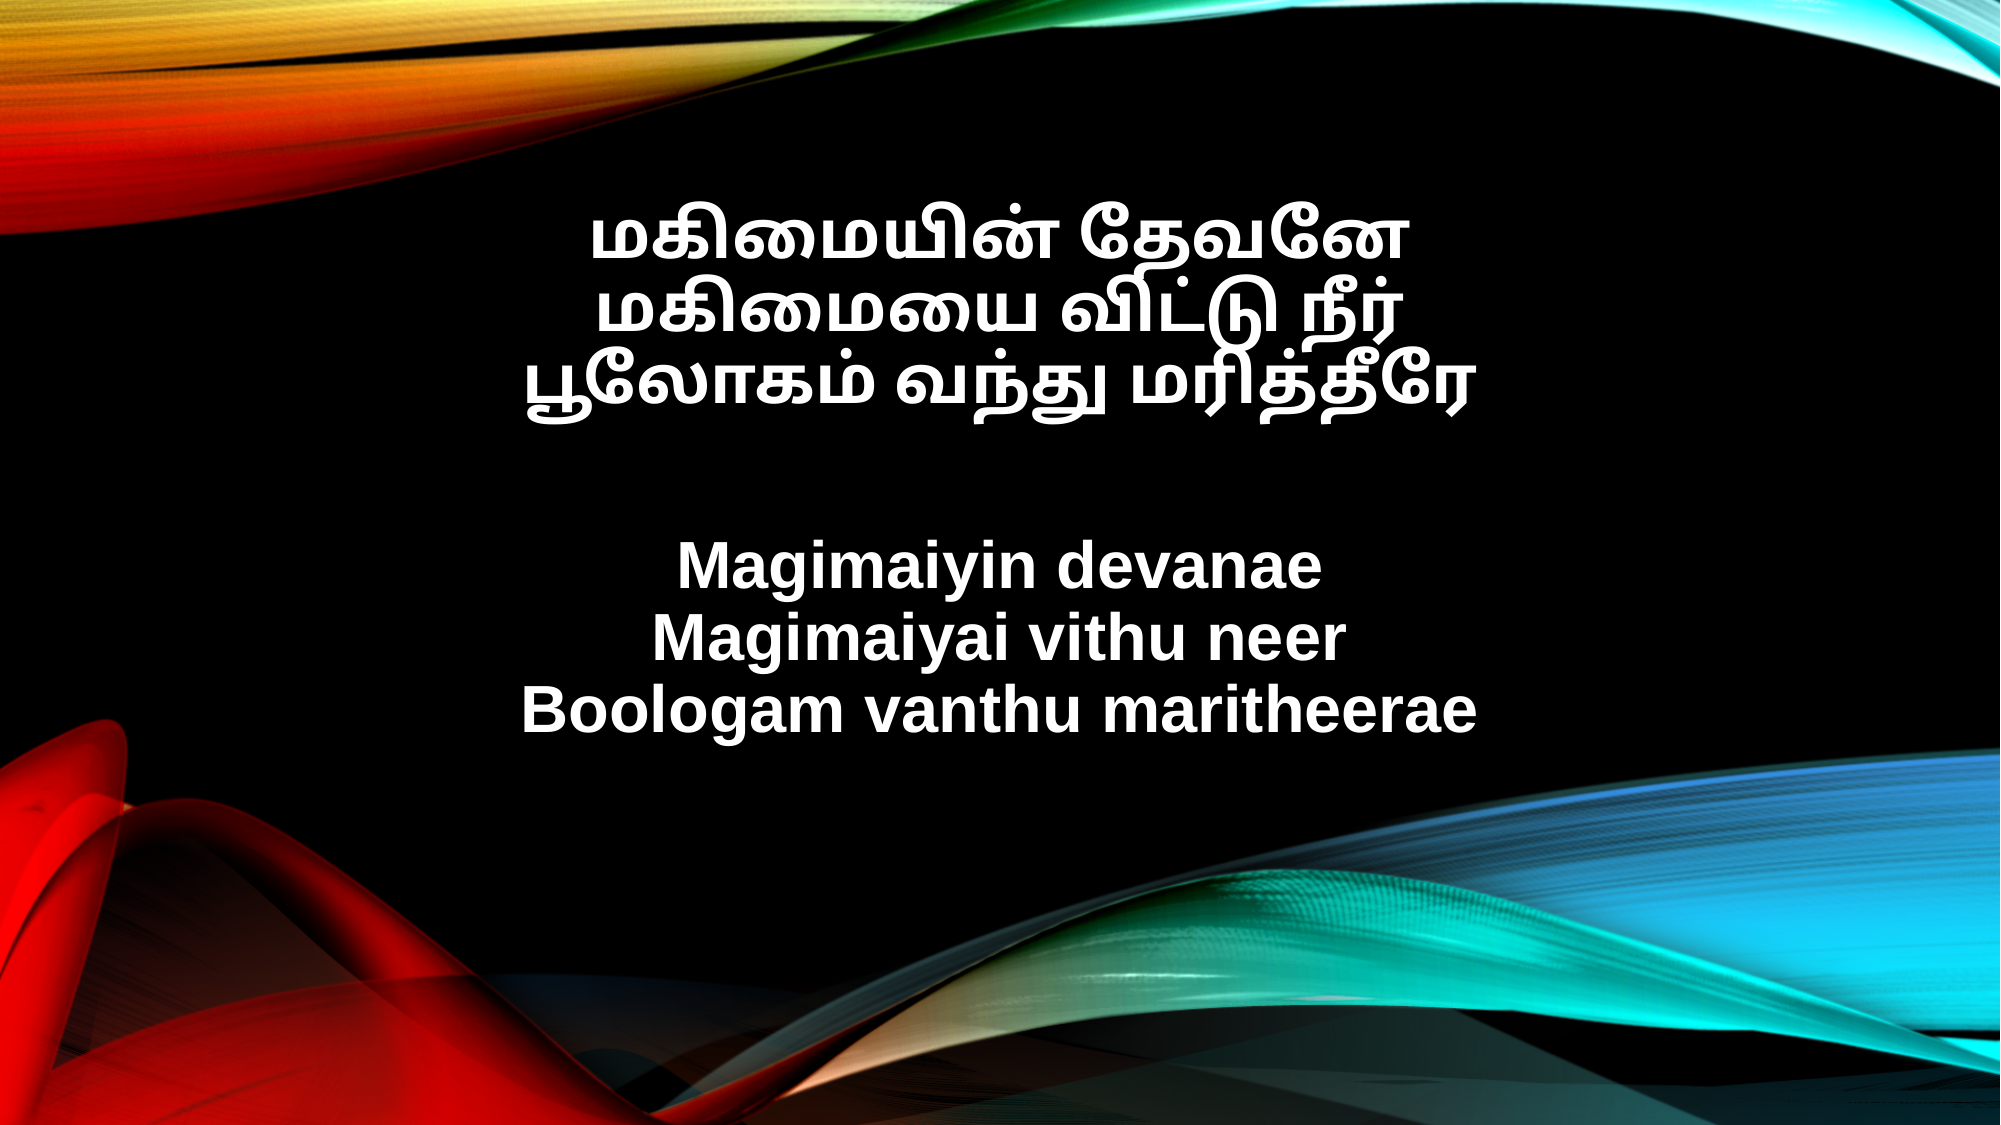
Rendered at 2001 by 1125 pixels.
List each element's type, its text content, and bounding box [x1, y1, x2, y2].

subtitle மகிமையின் தேவனே மகிமையை விட்டு நீர் பூலோகம் வந்து மரித்தீரே Magimaiyin devanae Magimaiyai vithu neer Boologam vanthu maritheerae [0, 0, 2000, 1125]
